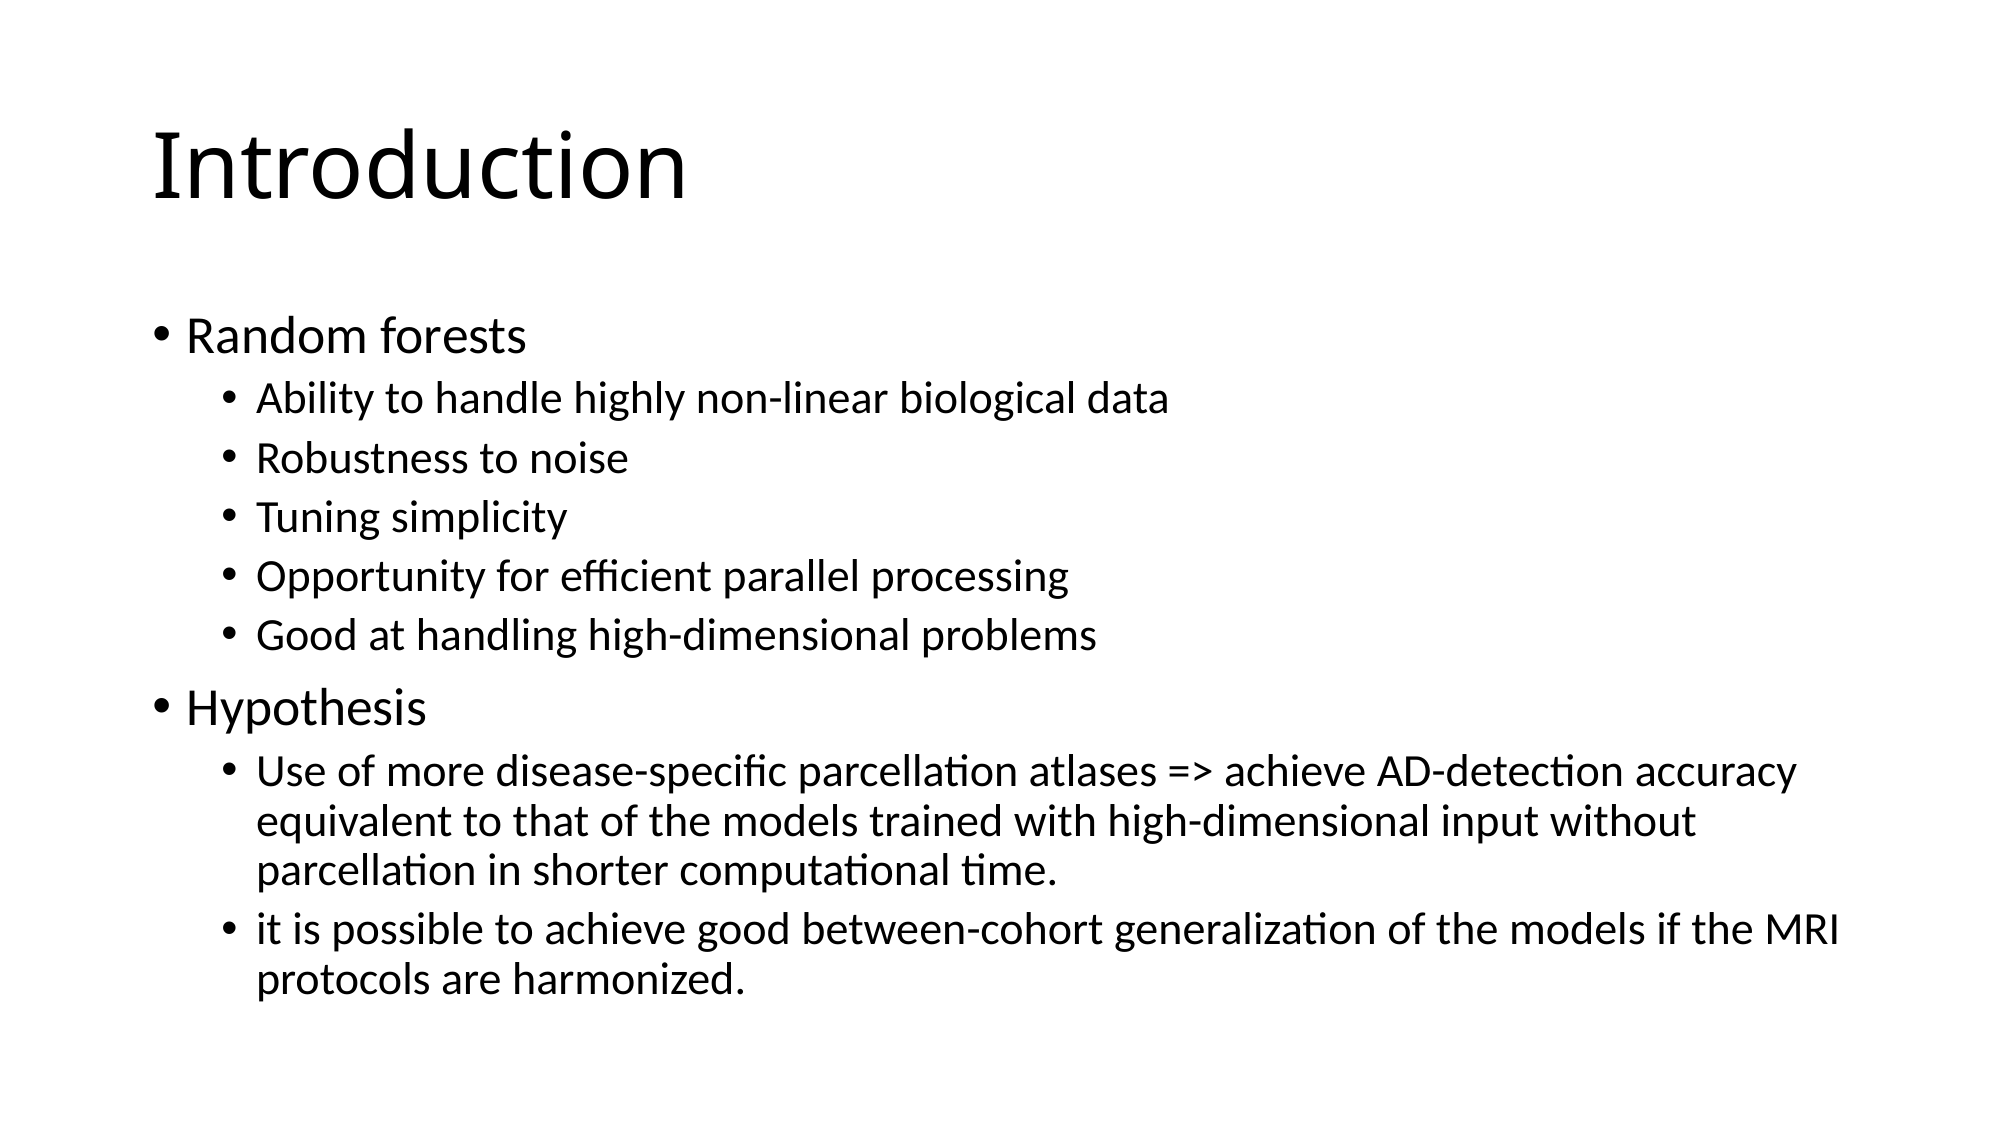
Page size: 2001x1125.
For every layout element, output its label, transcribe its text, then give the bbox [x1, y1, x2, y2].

title Introduction [137, 59, 1863, 278]
list Random forests Ability to handle highly non-linear biological data Robustness to noise Tuning simplicity Opportunity for efficient parallel processing Good at handling high-dimensional problems Hypothesis Use of more disease-specific parcellation atlases => achieve AD-detection accuracy equivalent to that of the models trained with high-dimensional input without parcellation in shorter computational time. it is possible to achieve good between-cohort generalization of the models if the MRI protocols are harmonized. [137, 299, 1863, 1014]
